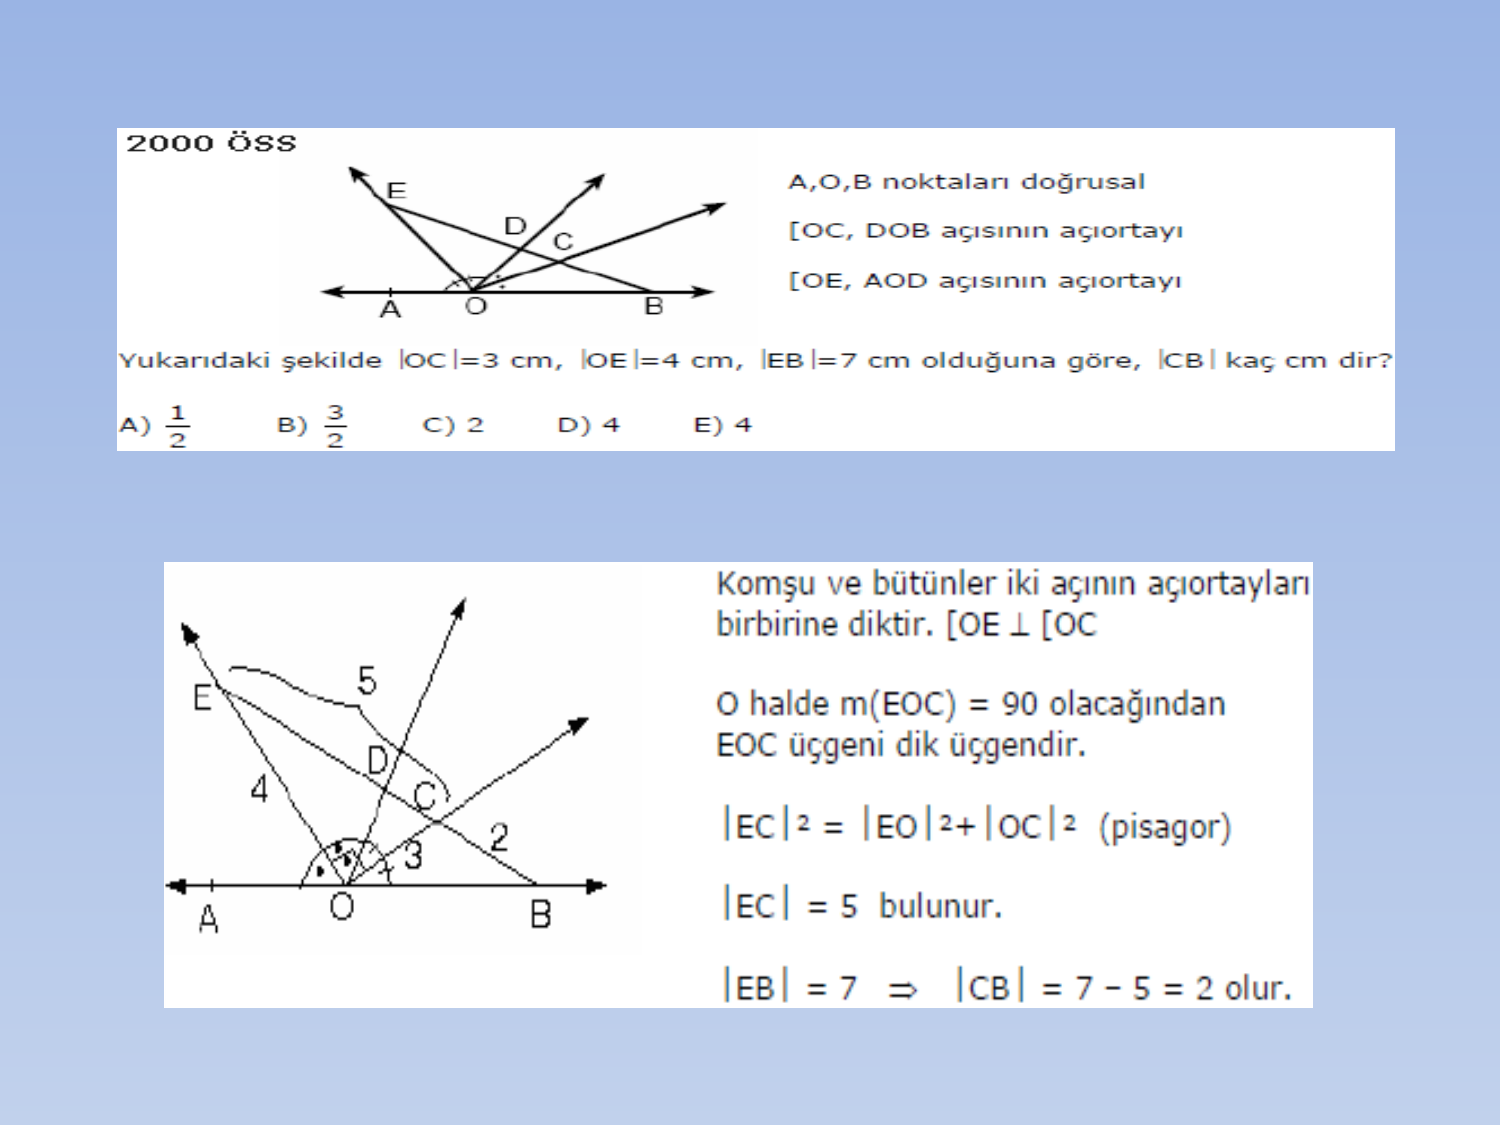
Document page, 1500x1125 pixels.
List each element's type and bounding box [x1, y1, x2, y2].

picture [163, 562, 1313, 1009]
picture [116, 128, 1395, 451]
